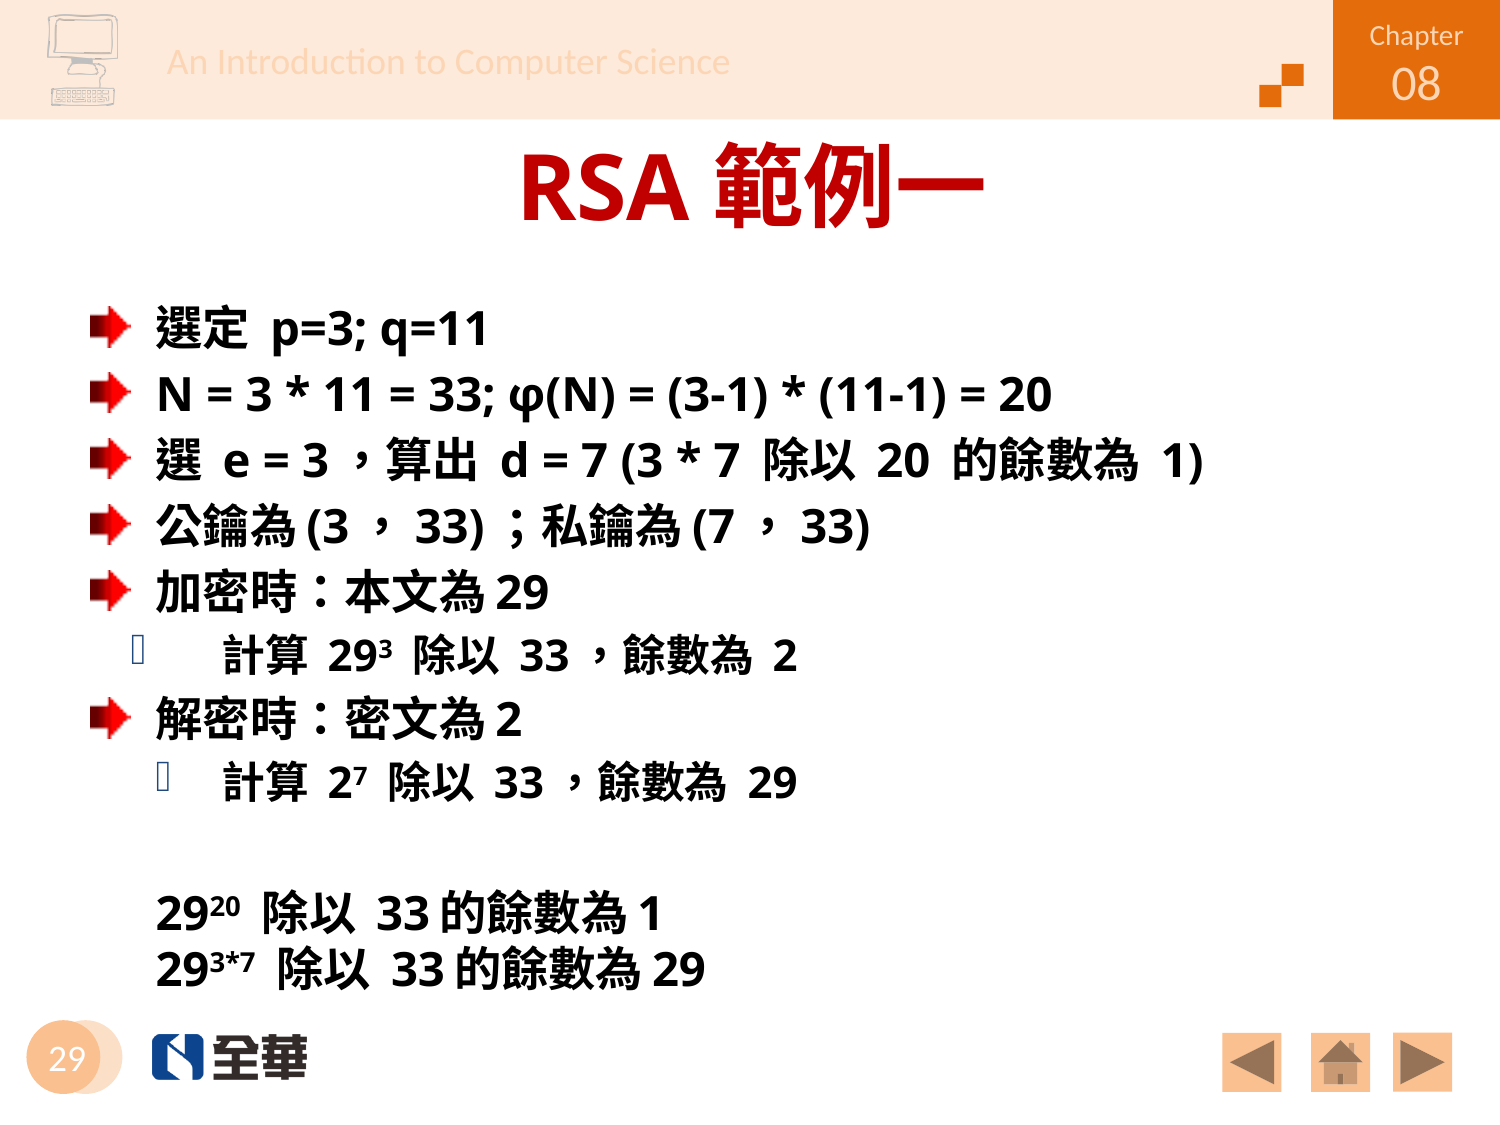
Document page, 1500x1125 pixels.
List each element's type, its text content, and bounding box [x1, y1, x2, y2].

picture [90, 438, 131, 479]
title RSA範例一 [76, 90, 1427, 278]
list 選定 p=3; q=11 N = 3 * 11 = 33; φ(N) = (3-1) * (11-1) = 20 選 e = 3，算出 d = 7 (3 * 7 除以 20 的餘數為 1) 公鑰為(3，33)；私鑰為(7，33) 加密時：本文為29 計算 293 除以 33，餘數為 2 解密時：密文為2 計算 27 除以 33，餘數為 29 2920 除以 33的餘數為1 293*7 除以 33的餘數為29 [75, 290, 1425, 1005]
picture [90, 372, 131, 413]
picture [47, 14, 118, 106]
picture [90, 570, 131, 611]
picture [90, 504, 131, 545]
picture [152, 1034, 307, 1080]
picture [90, 697, 131, 739]
picture [90, 306, 131, 348]
